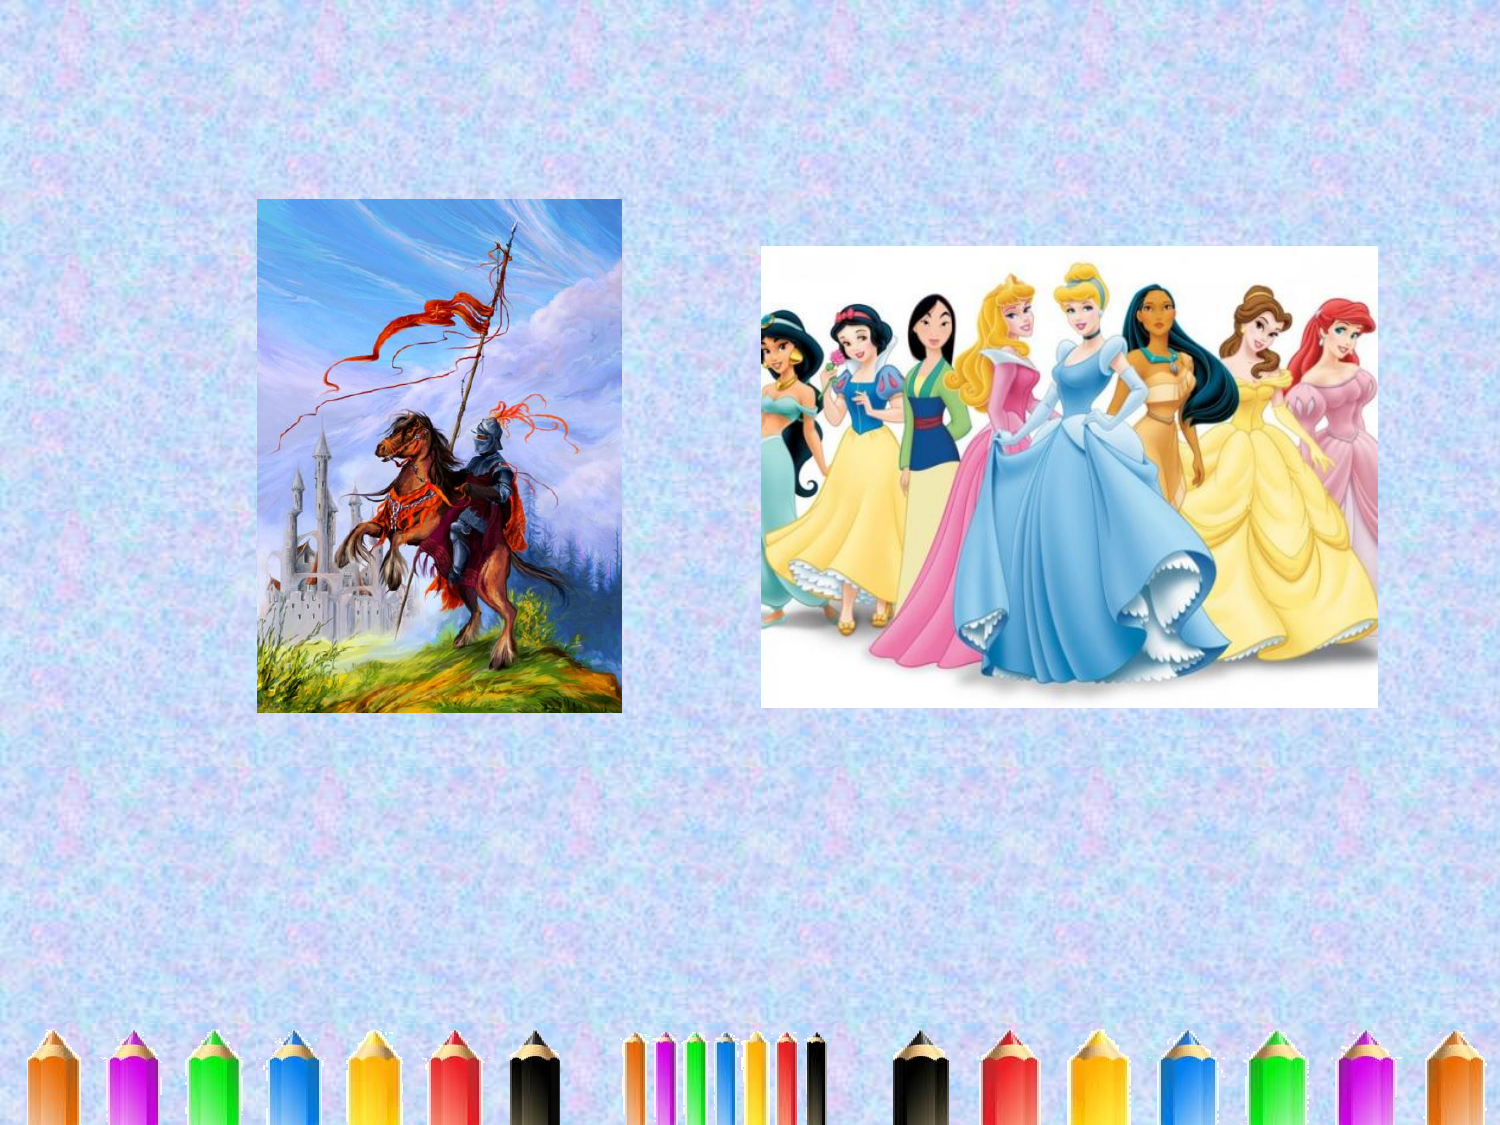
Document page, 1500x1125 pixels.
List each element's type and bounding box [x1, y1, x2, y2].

picture [0, 0, 1500, 1125]
list [257, 198, 622, 714]
list [761, 245, 1378, 708]
